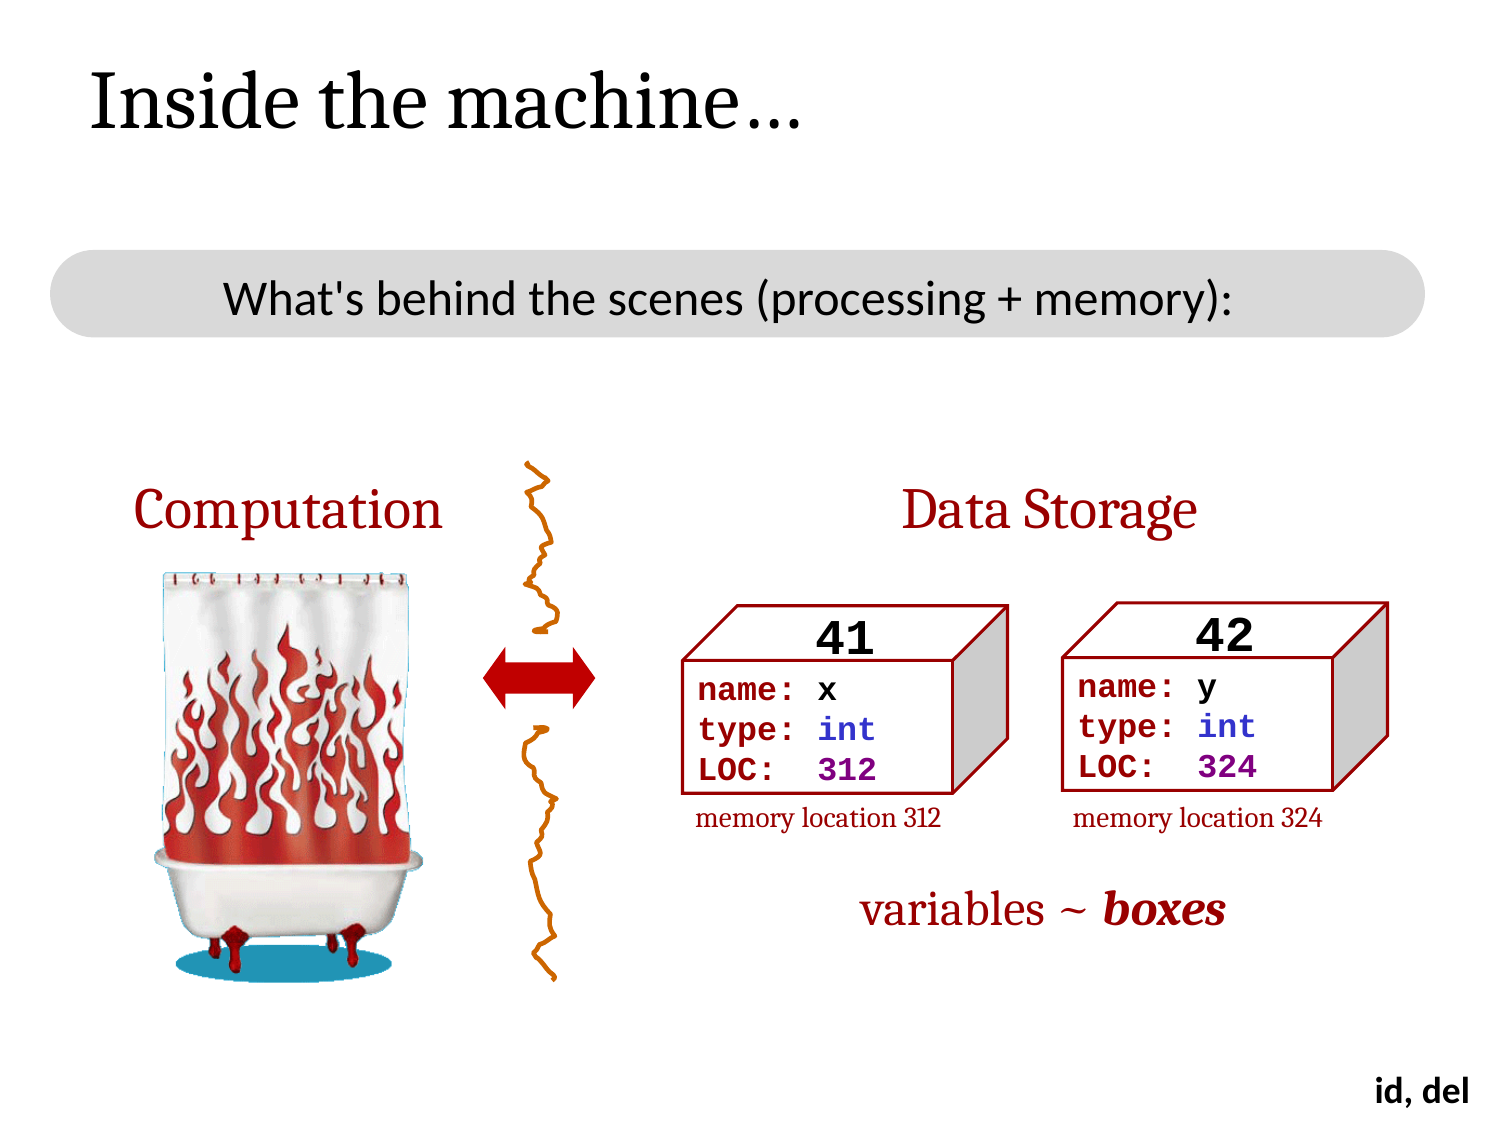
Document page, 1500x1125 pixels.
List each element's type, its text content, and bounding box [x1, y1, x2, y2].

picture [112, 567, 448, 1001]
text_box name: x type: int LOC: 312 [682, 673, 995, 791]
text_box Computation [102, 462, 477, 548]
text_box memory location 312 [630, 791, 1006, 841]
text_box memory location 324 [1010, 791, 1386, 841]
text_box [482, 646, 596, 710]
text_box id, del [1209, 1058, 1485, 1119]
text_box 41 [645, 597, 1045, 673]
text_box [524, 462, 558, 632]
text_box What's behind the scenes (processing + memory): [158, 258, 1300, 334]
text_box [523, 727, 557, 981]
text_box 42 [1025, 594, 1425, 670]
text_box variables ~ boxes [780, 868, 1306, 943]
text_box -19 [995, 673, 1007, 751]
text_box Data Storage [862, 462, 1238, 548]
text_box [1375, 670, 1387, 748]
text_box [50, 249, 1426, 338]
text_box name: y type: int LOC: 324 [1062, 670, 1375, 791]
text_box Inside the machine… [75, 37, 1300, 153]
